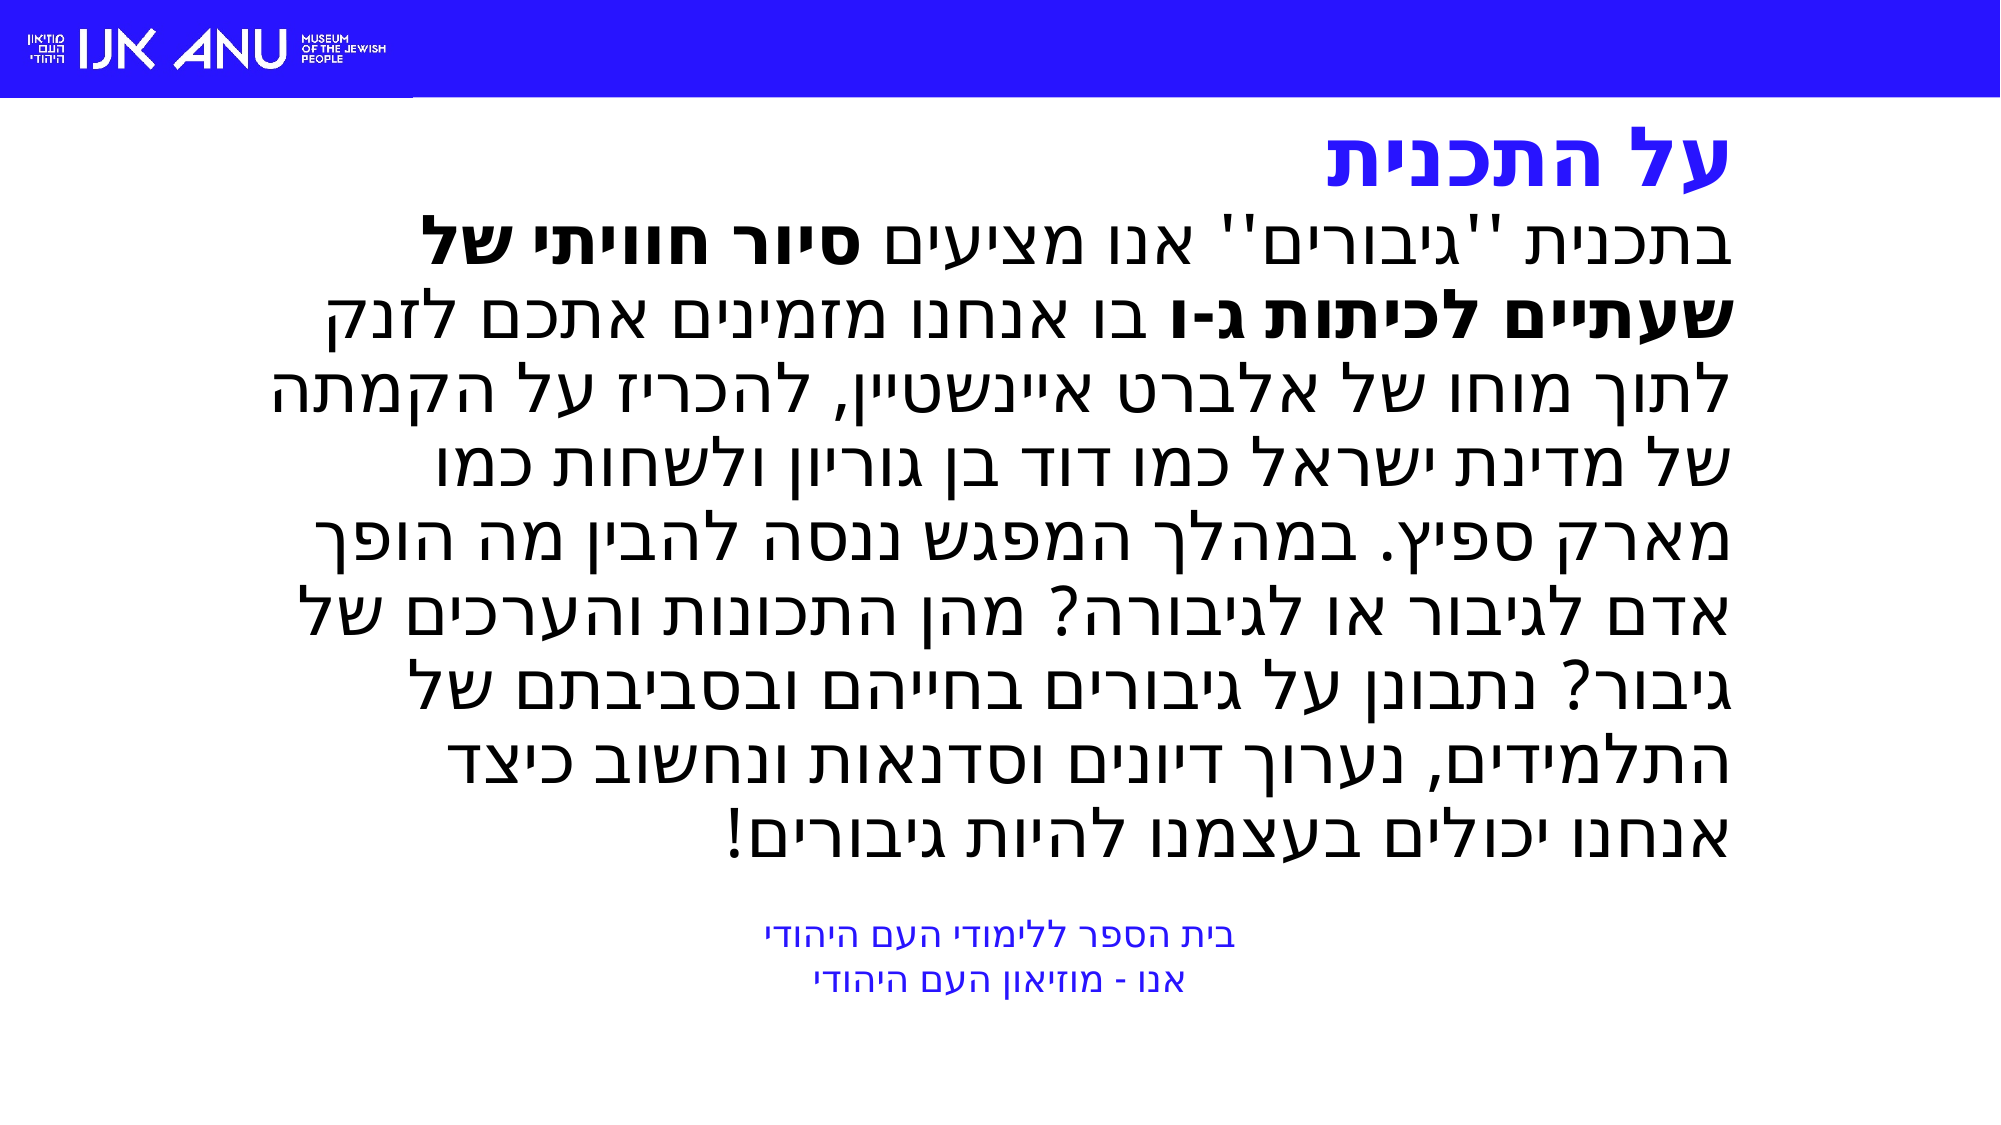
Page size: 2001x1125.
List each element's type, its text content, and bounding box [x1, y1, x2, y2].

text_box בית הספר ללימודי העם היהודי אנו - מוזיאון העם היהודי [665, 902, 1335, 1052]
title על התכנית בתכנית ''גיבורים'' אנו מציעים סיור חוויתי של שעתיים לכיתות ג-ו בו אנחנו מזמינים אתכם לזנק לתוך מוחו של אלברט איינשטיין, להכריז על הקמתה של מדינת ישראל כמו דוד בן גוריון ולשחות כמו מארק ספיץ. במהלך המפגש ננסה להבין מה הופך אדם לגיבור או לגיבורה? מהן התכונות והערכים של גיבור? נתבונן על גיבורים בחייהם ובסביבתם של התלמידים, נערוך דיונים וסדנאות ונחשוב כיצד אנחנו יכולים בעצמנו להיות גיבורים! [249, 562, 1750, 955]
picture [0, 0, 413, 98]
